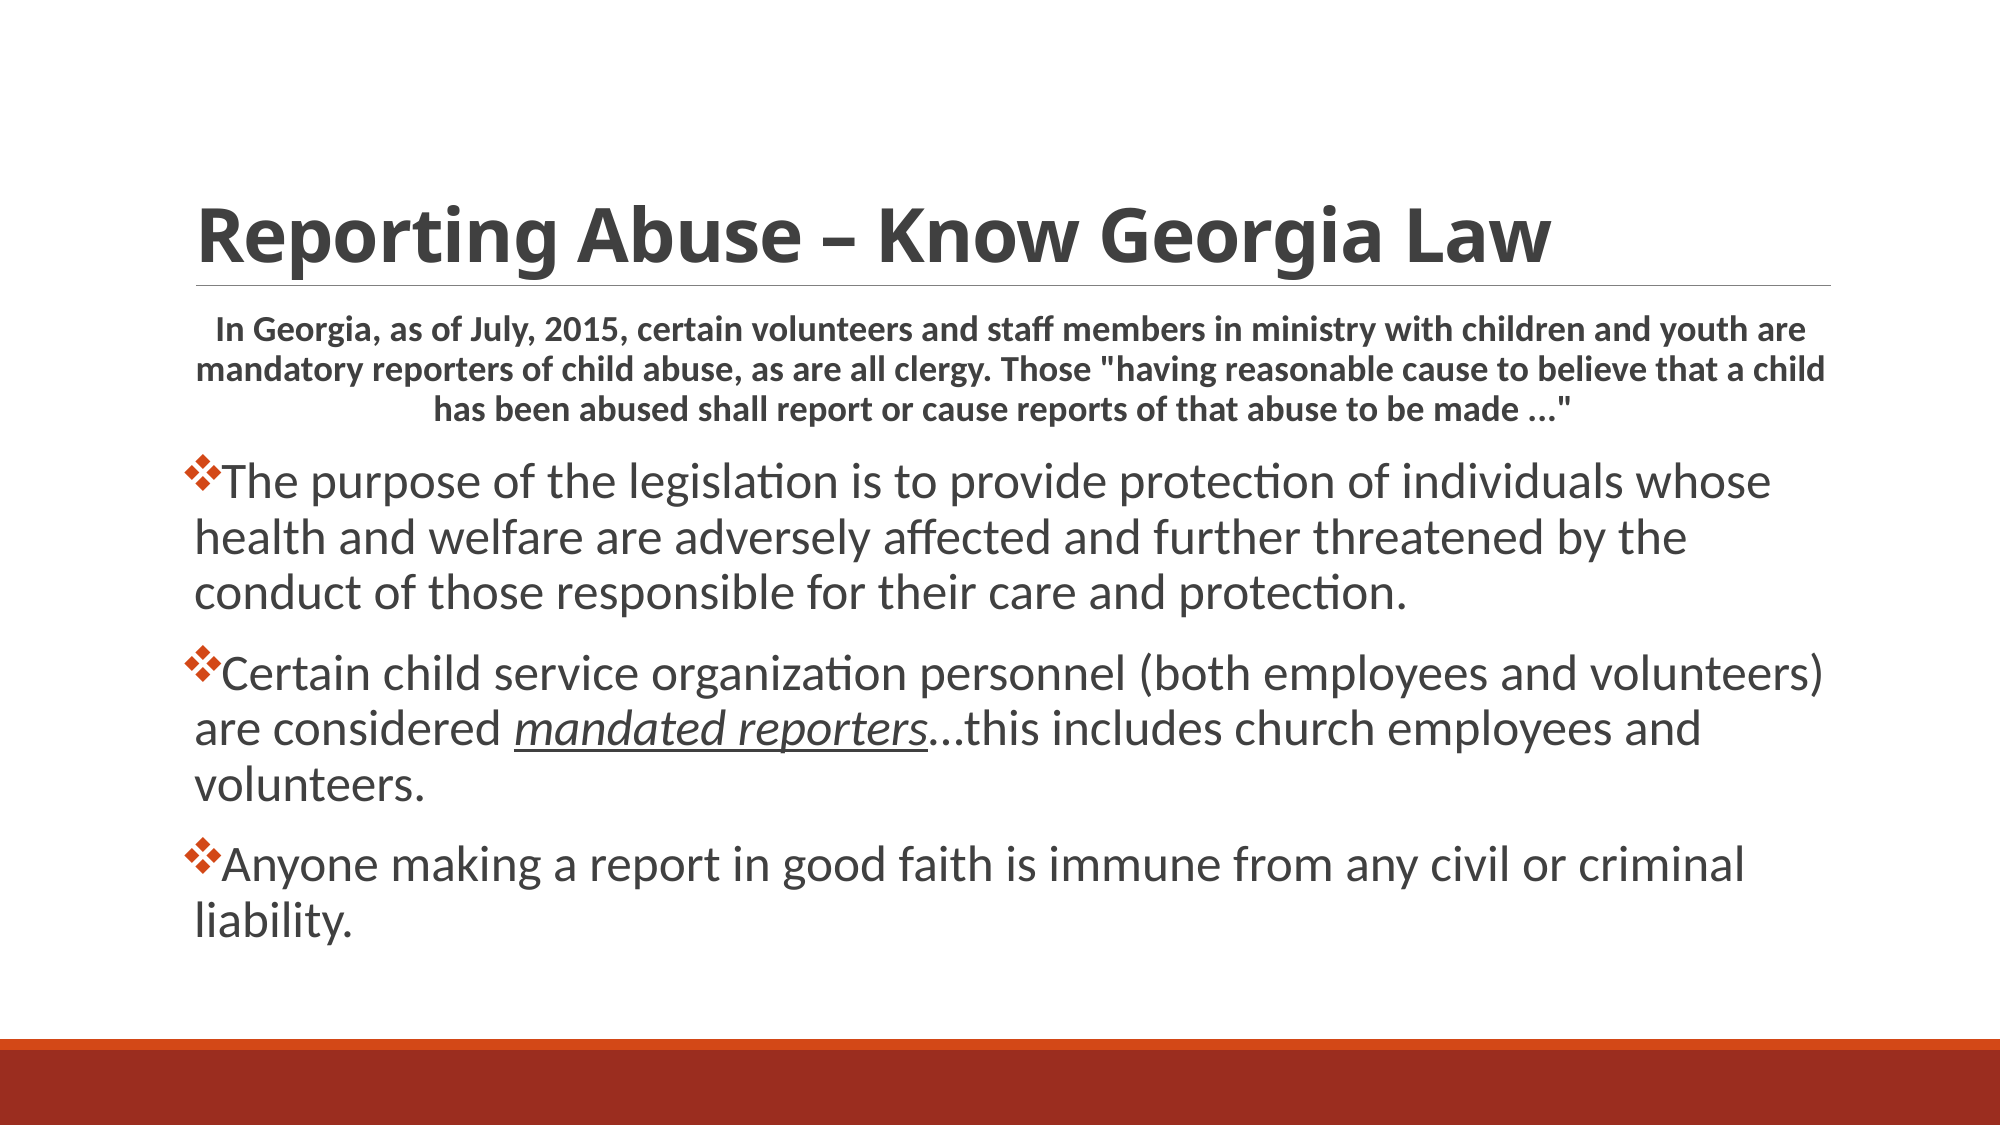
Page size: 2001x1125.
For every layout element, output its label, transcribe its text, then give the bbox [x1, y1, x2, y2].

list In Georgia, as of July, 2015, certain volunteers and staff members in ministry with children and youth are mandatory reporters of child abuse, as are all clergy. Those "having reasonable cause to believe that a child has been abused shall report or cause reports of that abuse to be made ..." The purpose of the legislation is to provide protection of individuals whose health and welfare are adversely affected and further threatened by the conduct of those responsible for their care and protection. Certain child service organization personnel (both employees and volunteers) are considered mandated reporters…this includes church employees and volunteers. Anyone making a report in good faith is immune from any civil or criminal liability. [180, 302, 1830, 1046]
title Reporting Abuse – Know Georgia Law [180, 47, 1830, 285]
